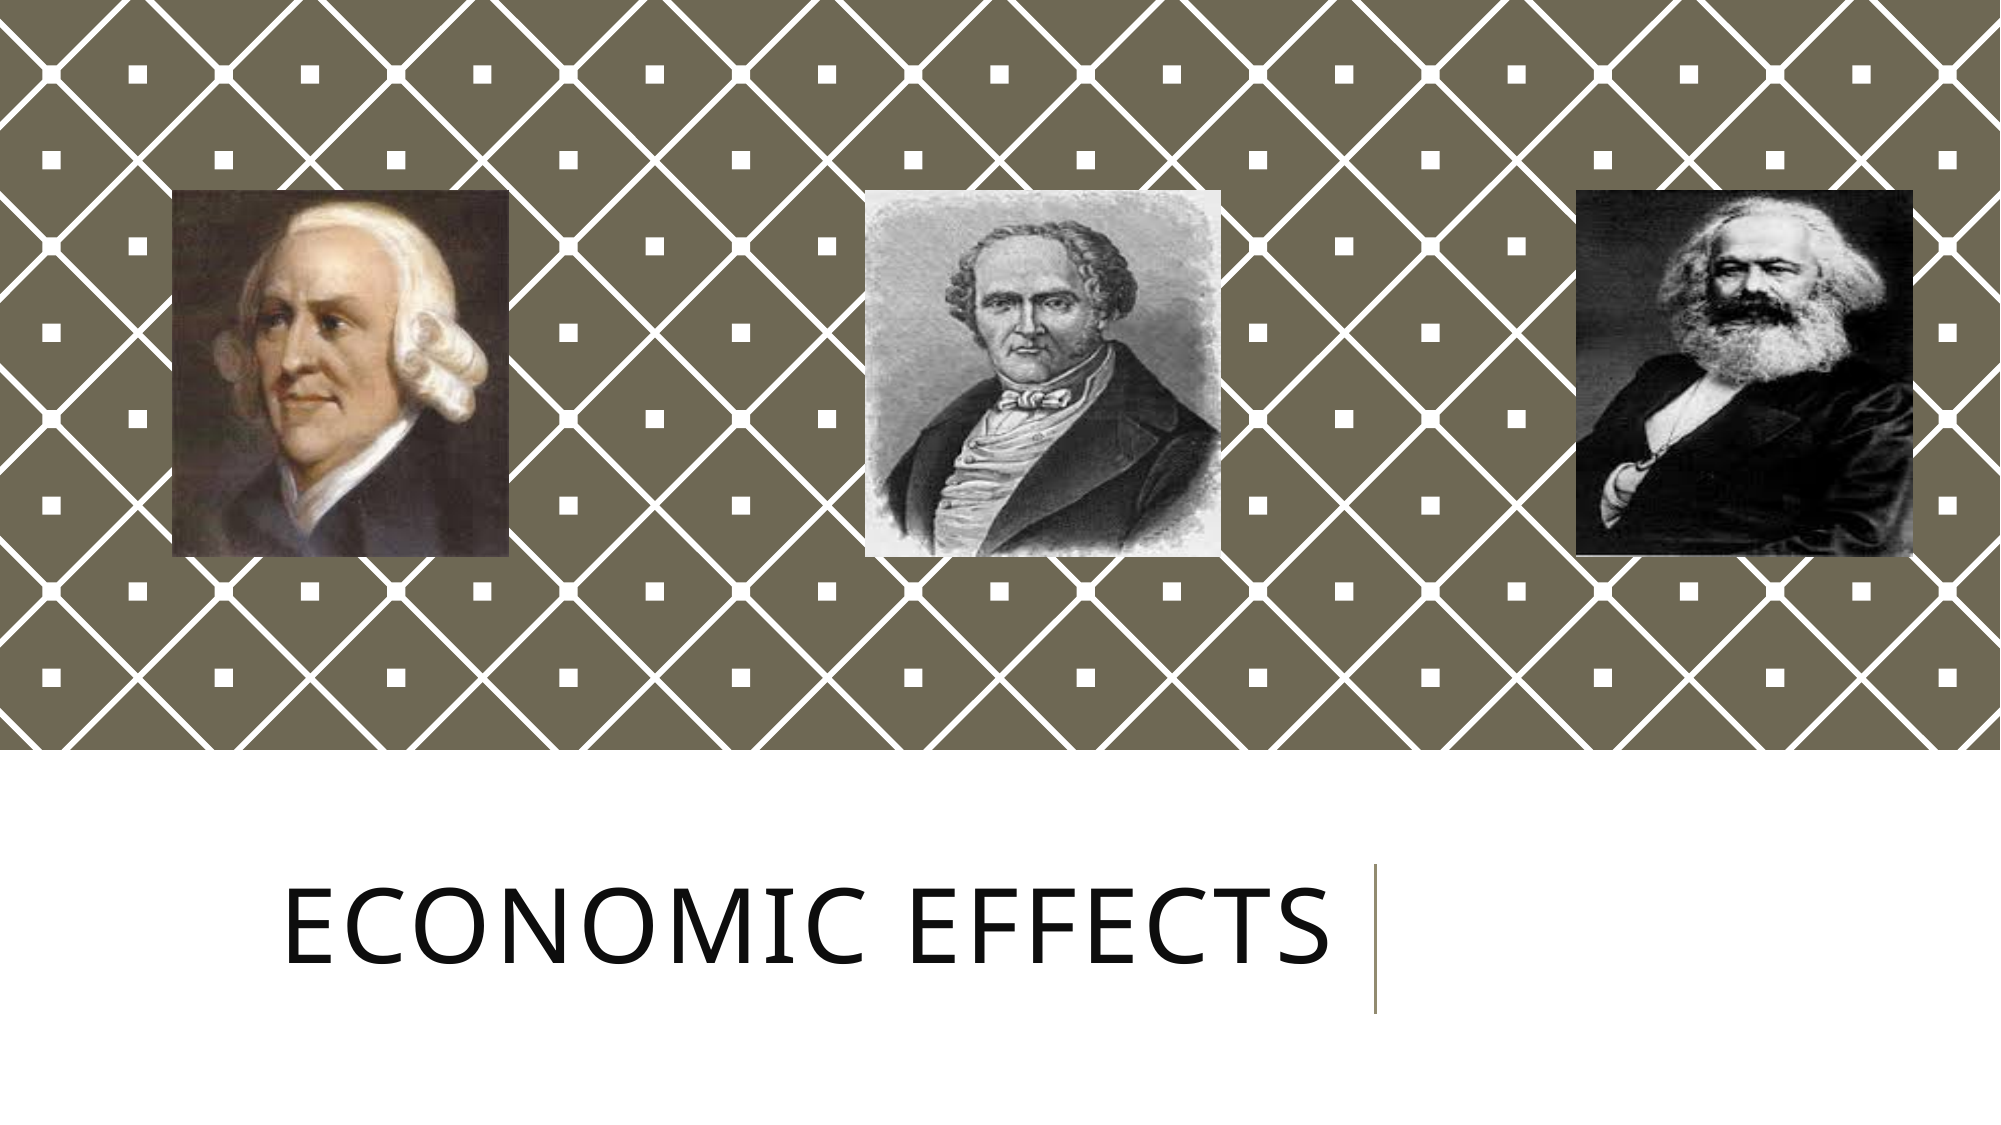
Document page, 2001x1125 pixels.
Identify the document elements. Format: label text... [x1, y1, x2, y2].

picture [172, 190, 509, 557]
picture [1576, 190, 1913, 557]
title Economic Effects [75, 813, 1350, 1054]
picture [864, 190, 1221, 557]
